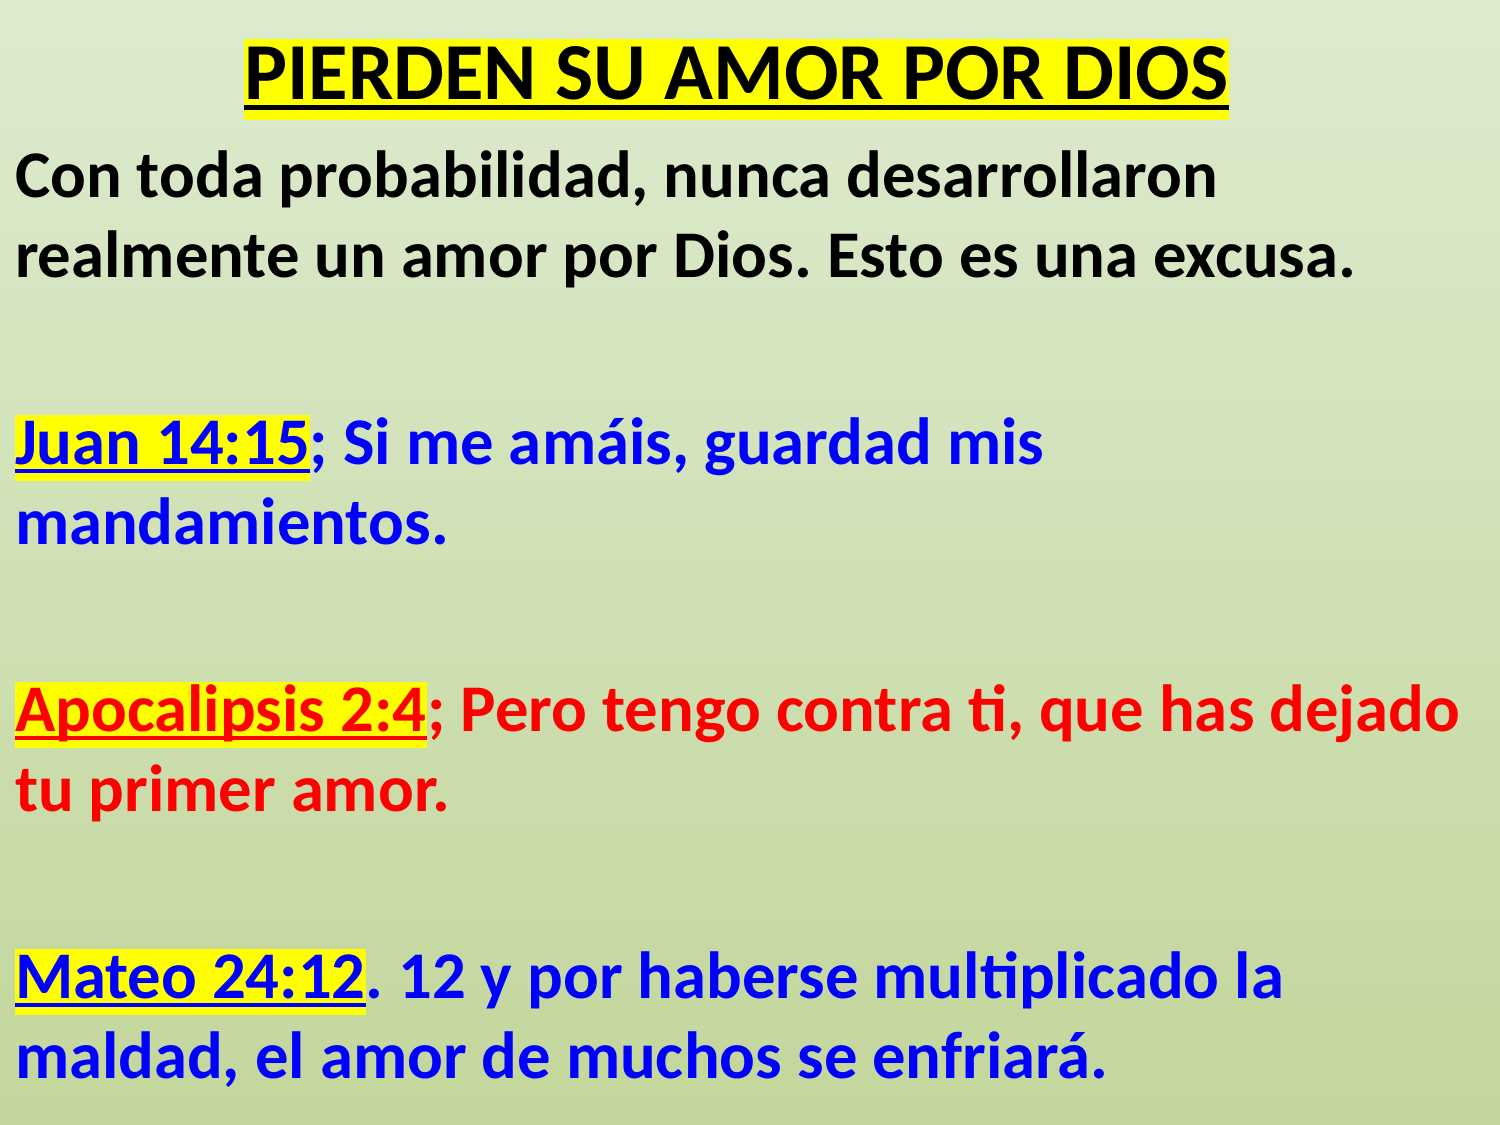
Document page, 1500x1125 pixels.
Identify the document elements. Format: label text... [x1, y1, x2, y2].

title PIERDEN SU AMOR POR DIOS [61, 11, 1412, 123]
list Con toda probabilidad, nunca desarrollaron realmente un amor por Dios. Esto es una excusa. Juan 14:15; Si me amáis, guardad mis mandamientos. Apocalipsis 2:4; Pero tengo contra ti, que has dejado tu primer amor. Mateo 24:12. 12 y por haberse multiplicado la maldad, el amor de muchos se enfriará. [0, 123, 1500, 1125]
